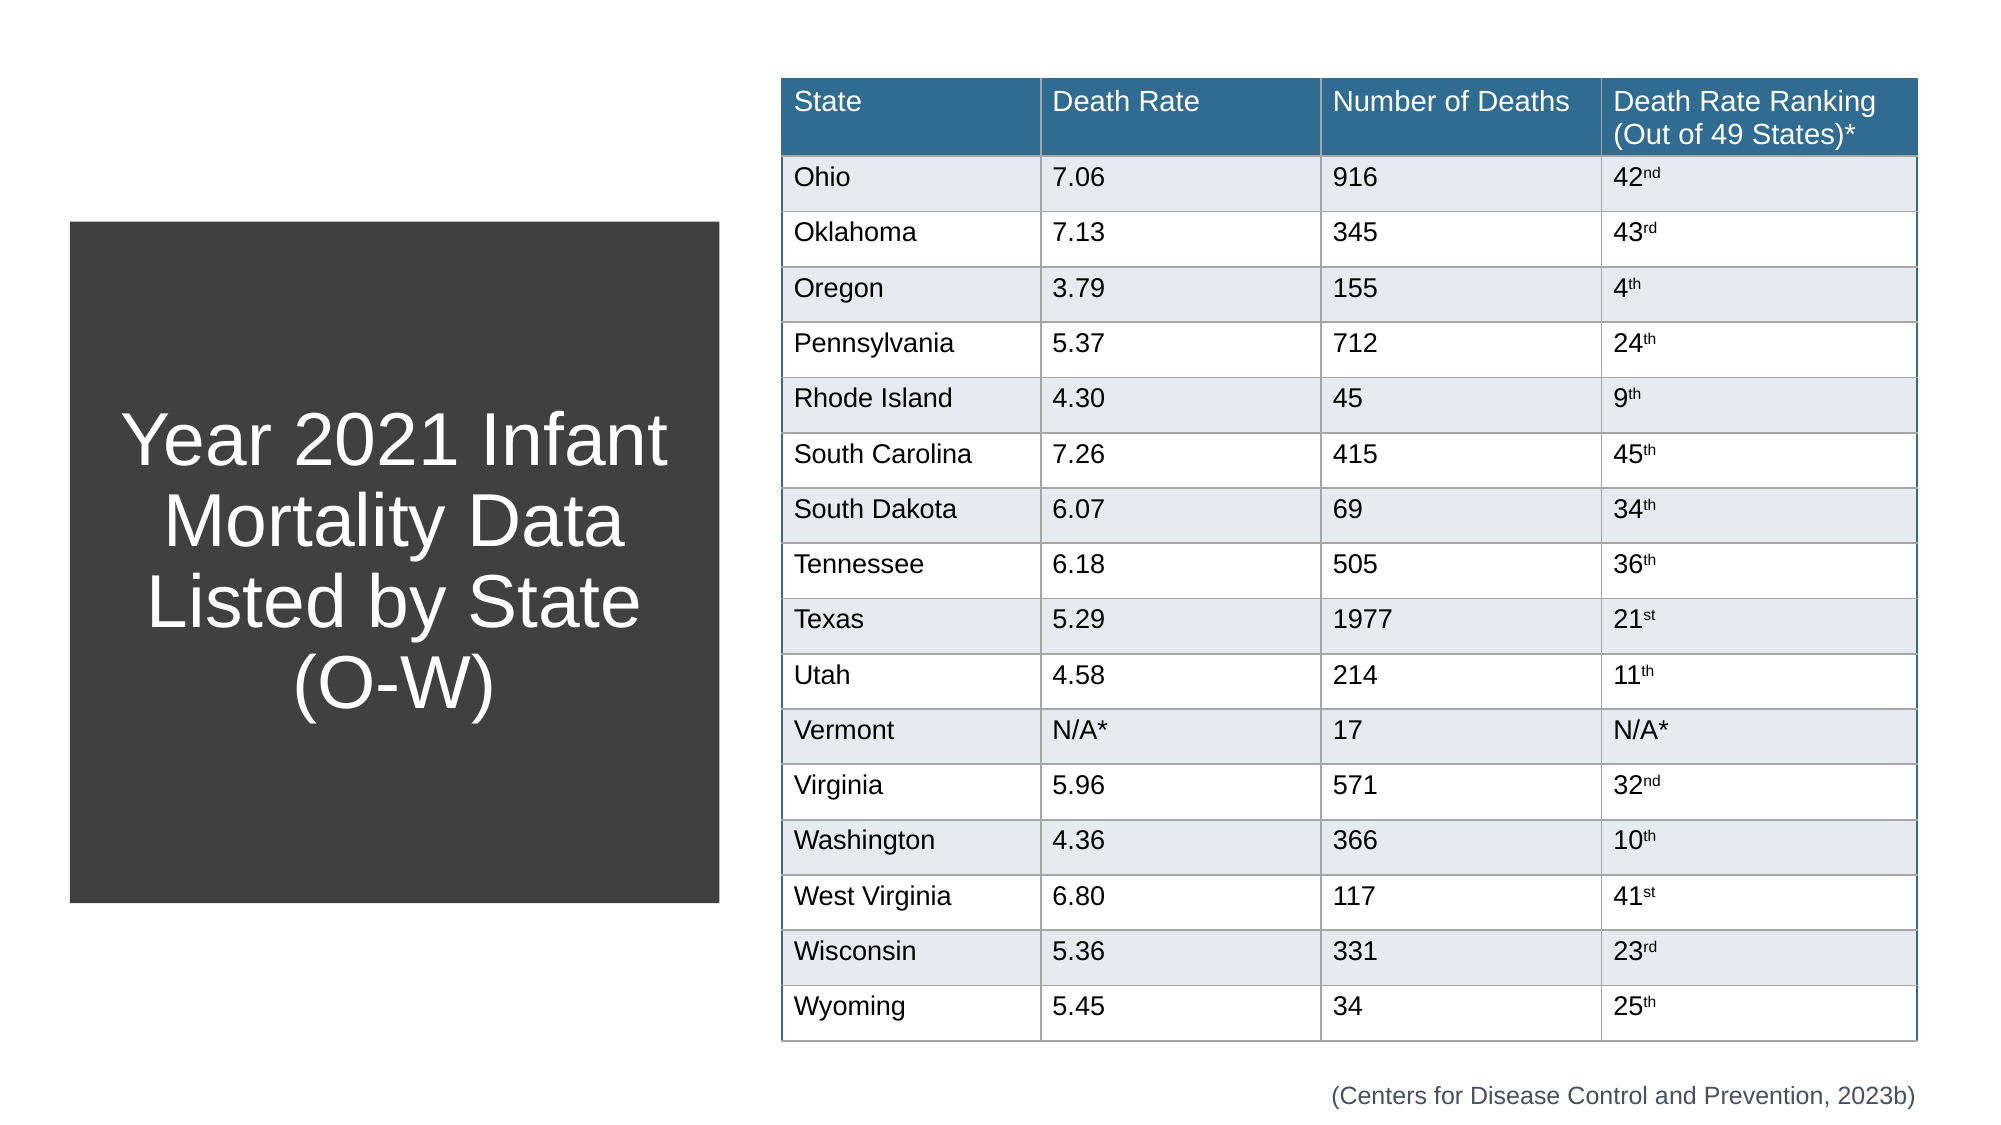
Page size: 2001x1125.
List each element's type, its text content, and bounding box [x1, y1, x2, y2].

table_cell 331 [1322, 931, 1601, 985]
table_cell Rhode Island [783, 378, 1040, 432]
table_cell 6.18 [1042, 544, 1320, 598]
table_cell 45th [1602, 434, 1916, 487]
table_header State [783, 80, 1040, 155]
table_cell 45 [1322, 378, 1601, 432]
table_cell 6.07 [1042, 489, 1320, 542]
table_cell 4.30 [1042, 378, 1320, 432]
table_cell Utah [783, 655, 1040, 708]
table_cell 7.13 [1042, 212, 1320, 266]
table_cell 6.80 [1042, 876, 1320, 929]
table_cell Vermont [783, 710, 1040, 763]
table_cell 4th [1602, 268, 1916, 321]
table_cell Oregon [783, 268, 1040, 321]
table_cell Washington [783, 821, 1040, 874]
table_cell 505 [1322, 544, 1601, 598]
table_cell Tennessee [783, 544, 1040, 598]
table_cell 25th [1602, 986, 1916, 1040]
table_cell 5.37 [1042, 323, 1320, 377]
table_header Number of Deaths [1322, 80, 1601, 155]
table_cell 366 [1322, 821, 1601, 874]
table_header Death Rate [1042, 80, 1320, 155]
table_header Death Rate Ranking (Out of 49 States)* [1602, 80, 1916, 155]
table_cell 32nd [1602, 765, 1916, 819]
table_cell 712 [1322, 323, 1601, 377]
table_cell 5.96 [1042, 765, 1320, 819]
table_cell 5.45 [1042, 986, 1320, 1040]
table_cell 24th [1602, 323, 1916, 377]
table_cell 1977 [1322, 599, 1601, 653]
table_cell 117 [1322, 876, 1601, 929]
table_cell 69 [1322, 489, 1601, 542]
table_cell 916 [1322, 157, 1601, 211]
table_cell 43rd [1602, 212, 1916, 266]
table_cell Wyoming [783, 986, 1040, 1040]
table_cell Virginia [783, 765, 1040, 819]
table_cell 17 [1322, 710, 1601, 763]
table_cell Wisconsin [783, 931, 1040, 985]
table_cell 345 [1322, 212, 1601, 266]
table_cell 23rd [1602, 931, 1916, 985]
table_cell 5.36 [1042, 931, 1320, 985]
table_cell 214 [1322, 655, 1601, 708]
table_cell 36th [1602, 544, 1916, 598]
table_cell 4.58 [1042, 655, 1320, 708]
table_cell 34 [1322, 986, 1601, 1040]
table_cell 21st [1602, 599, 1916, 653]
table_cell 5.29 [1042, 599, 1320, 653]
table_cell 7.26 [1042, 434, 1320, 487]
table_cell 3.79 [1042, 268, 1320, 321]
table_cell 4.36 [1042, 821, 1320, 874]
table_cell N/A* [1602, 710, 1916, 763]
table_cell Texas [783, 599, 1040, 653]
table_cell 571 [1322, 765, 1601, 819]
table_cell 10th [1602, 821, 1916, 874]
table_cell 9th [1602, 378, 1916, 432]
table_cell 42nd [1602, 157, 1916, 211]
table_cell South Dakota [783, 489, 1040, 542]
table_cell 11th [1602, 655, 1916, 708]
table_cell 7.06 [1042, 157, 1320, 211]
table_cell N/A* [1042, 710, 1320, 763]
table_cell West Virginia [783, 876, 1040, 929]
table_cell 34th [1602, 489, 1916, 542]
table_cell 155 [1322, 268, 1601, 321]
table_cell Ohio [783, 157, 1040, 211]
table_cell South Carolina [783, 434, 1040, 487]
table_cell 41st [1602, 876, 1916, 929]
footer (Centers for Disease Control and Prevention, 2023b) [1287, 1058, 1917, 1125]
title Year 2021 Infant Mortality Data Listed by State (O-W) [69, 221, 720, 904]
table_cell Oklahoma [783, 212, 1040, 266]
table_cell Pennsylvania [783, 323, 1040, 377]
table_cell 415 [1322, 434, 1601, 487]
